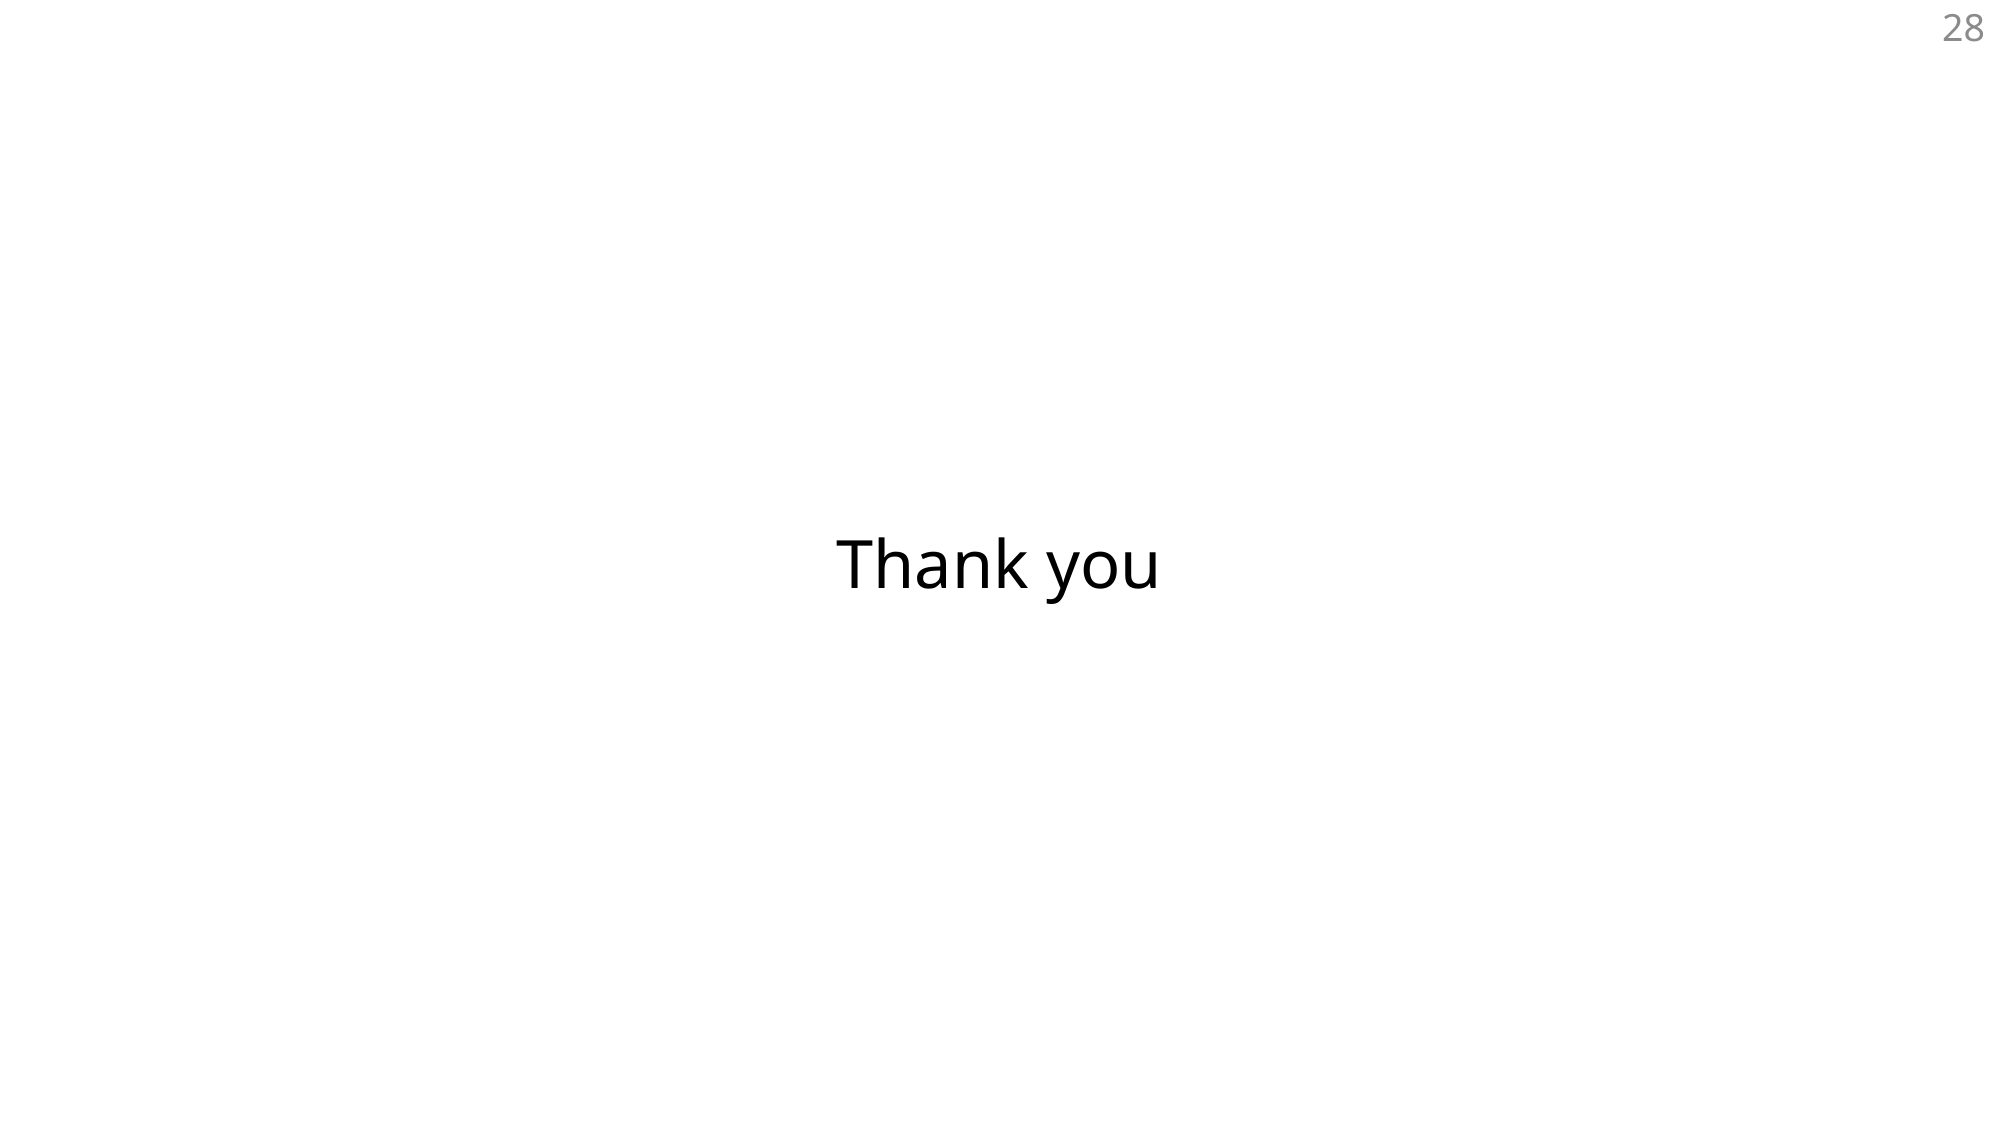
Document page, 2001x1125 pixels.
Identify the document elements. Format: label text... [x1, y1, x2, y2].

text_box Thank you [822, 514, 1178, 610]
slide_number 28 [1550, 0, 2000, 60]
